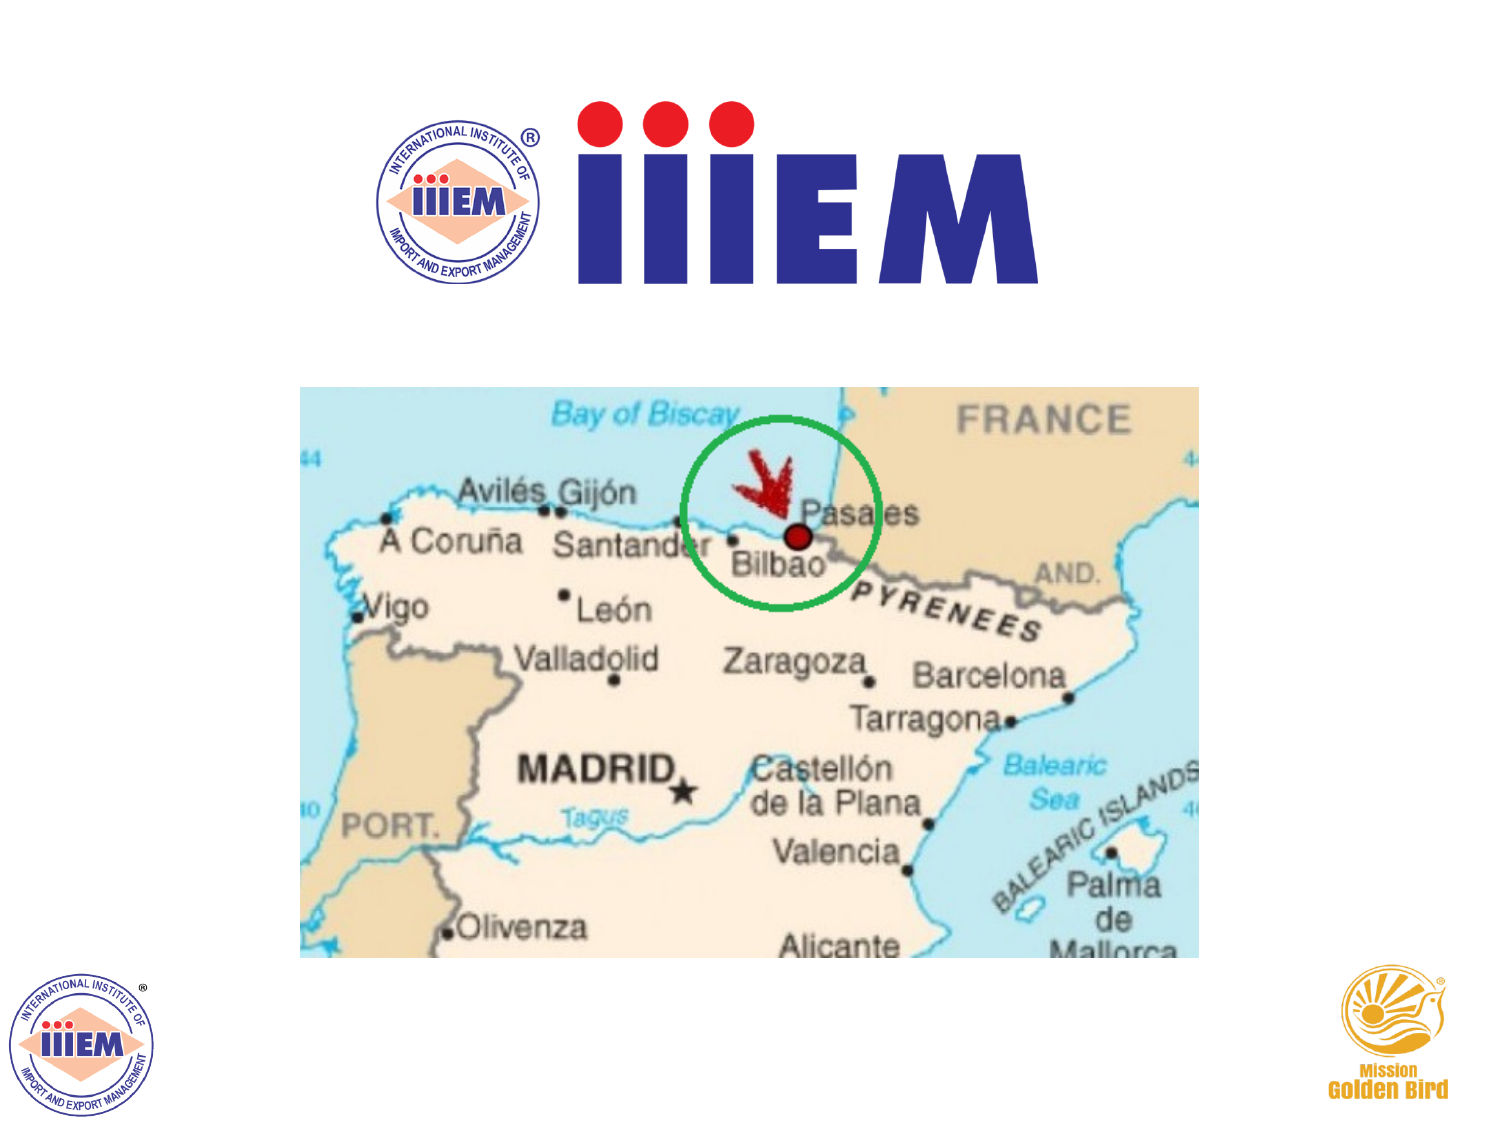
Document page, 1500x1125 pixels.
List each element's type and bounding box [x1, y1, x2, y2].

picture [8, 973, 154, 1117]
picture [374, 99, 1038, 284]
picture [1328, 964, 1448, 1099]
picture [299, 387, 1199, 959]
